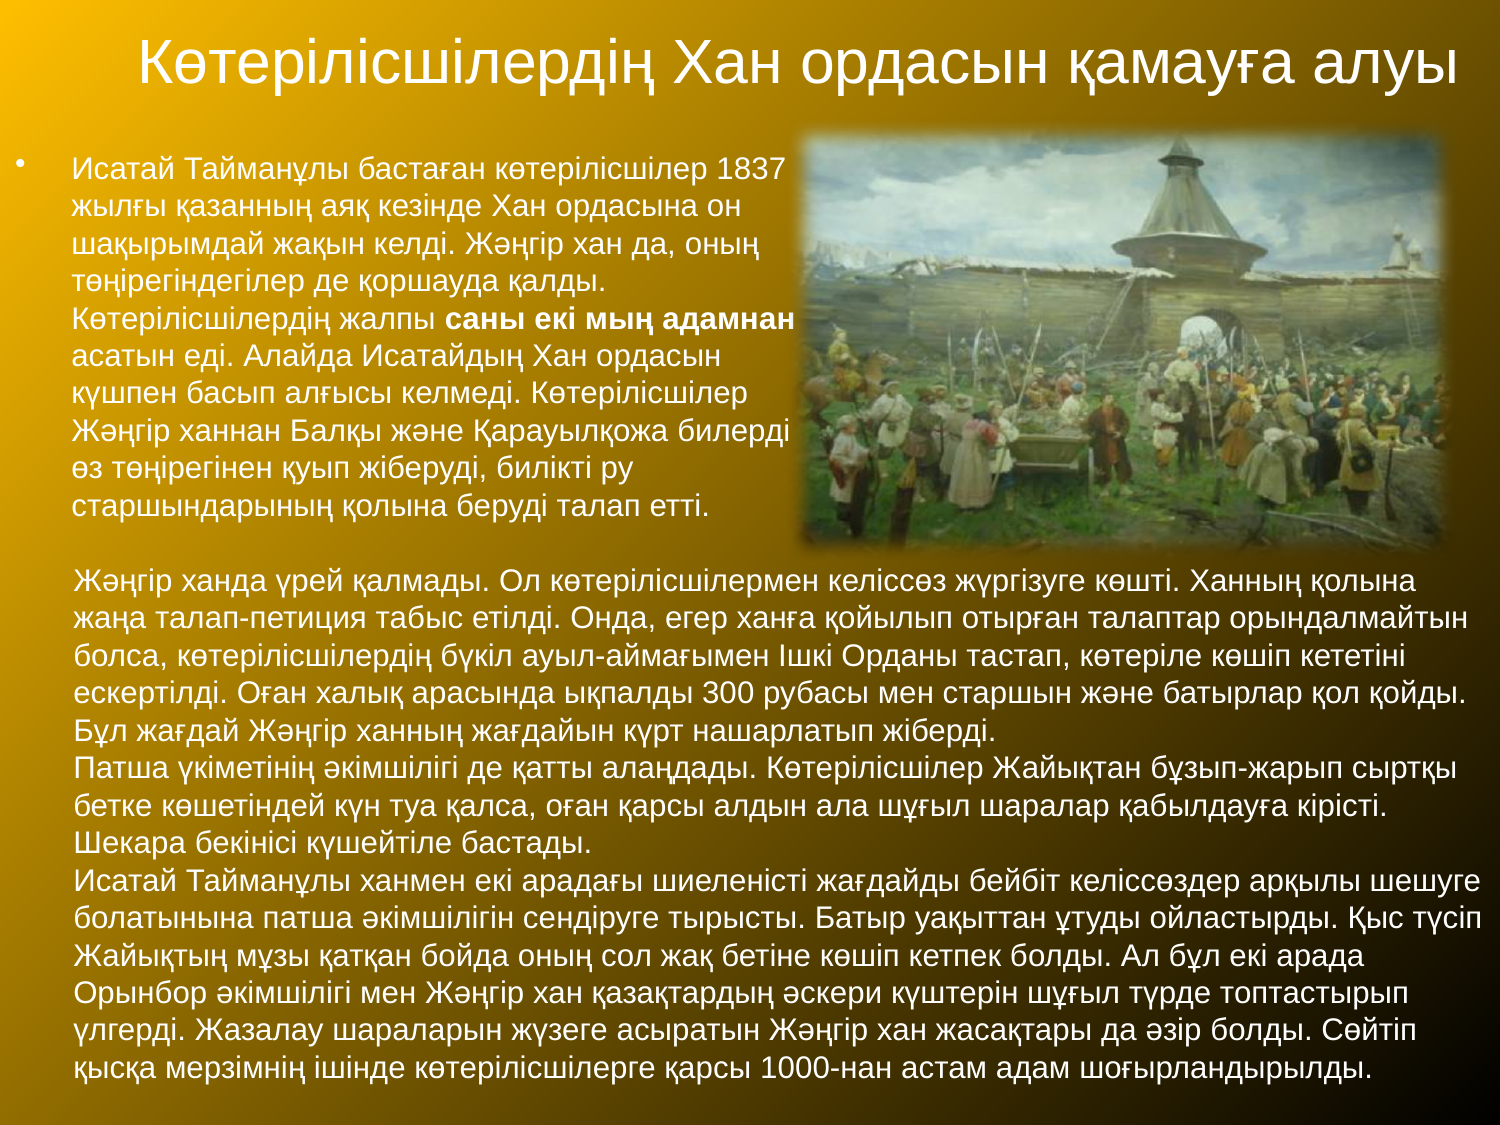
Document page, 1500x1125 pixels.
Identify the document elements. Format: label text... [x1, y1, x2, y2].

title Көтерілісшілердің Хан ордасын қамауға алуы [98, 0, 1500, 153]
picture [784, 116, 1458, 563]
text_box Жәңгір ханда үрей қалмады. Ол көтерілісшілермен келіссөз жүргізуге көшті. Ханның қолына жаңа талап-петиция табыс етілді. Онда, егер ханға қойылып отырған талаптар орындалмайтын болса, көтерілісшілердің бүкіл ауыл-аймағымен Ішкі Орданы тастап, көтеріле көшіп кететіні ескертілді. Оған халық арасында ықпалды 300 рубасы мен старшын және батырлар қол қойды. Бұл жағдай Жәңгір ханның жағдайын күрт нашарлатып жіберді. Патша үкіметінің әкімшілігі де қатты алаңдады. Көтерілісшілер Жайықтан бұзып-жарып сыртқы бетке көшетіндей күн туа қалса, оған қарсы алдын ала шұғыл шаралар қабылдауға кірісті. Шекара бекінісі күшейтіле бастады. Исатай Тайманұлы ханмен екі арадағы шиеленісті жағдайды бейбіт келіссөздер арқылы шешуге болатынына патша әкімшілігін сендіруге тырысты. Батыр уақыттан ұтуды ойластырды. Қыс түсіп Жайықтың мұзы қатқан бойда оның сол жақ бетіне көшіп кетпек болды. Ал бұл екі арада Орынбор әкімшілігі мен Жәңгір хан қазақтардың әскери күштерін шұғыл түрде топтастырып үлгерді. Жазалау шараларын жүзеге асыратын Жәңгір хан жасақтары да әзір болды. Сөйтіп қысқа мерзімнің ішінде көтерілісшілерге қарсы 1000-нан астам адам шоғырландырылды. [58, 515, 1500, 1092]
list Исатай Тайманұлы бастаған көтерілісшілер 1837 жылғы қазанның аяқ кезінде Хан ордасына он шақырымдай жақын келді. Жәңгір хан да, оның төңірегіндегілер де қоршауда қалды. Көтерілісшілердің жалпы саны екі мың адамнан асатын еді. Алайда Исатайдың Хан ордасын күшпен басып алғысы келмеді. Көтерілісшілер Жәңгір ханнан Балқы және Қарауылқожа билерді өз төңірегінен қуып жіберуді, билікті ру старшындарының қолына беруді талап етті. [0, 140, 779, 884]
